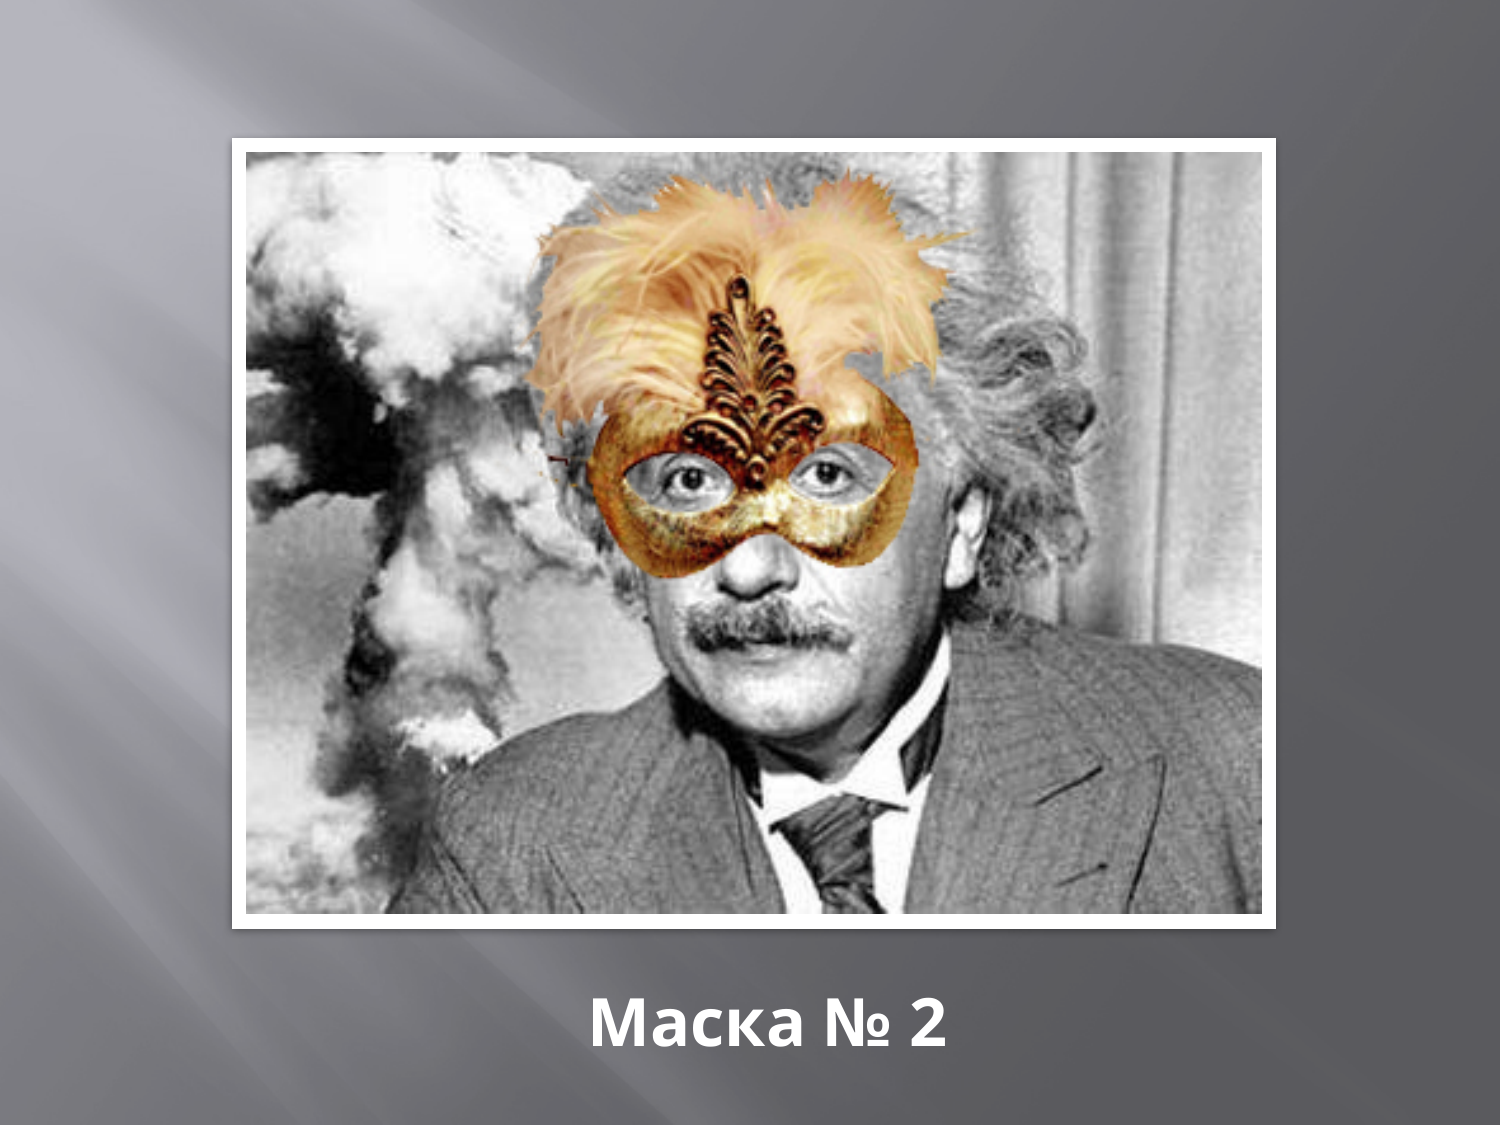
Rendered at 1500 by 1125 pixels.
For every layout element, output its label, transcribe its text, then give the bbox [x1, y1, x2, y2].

text_box Маска № 2 [573, 972, 963, 1068]
picture [245, 152, 1262, 915]
